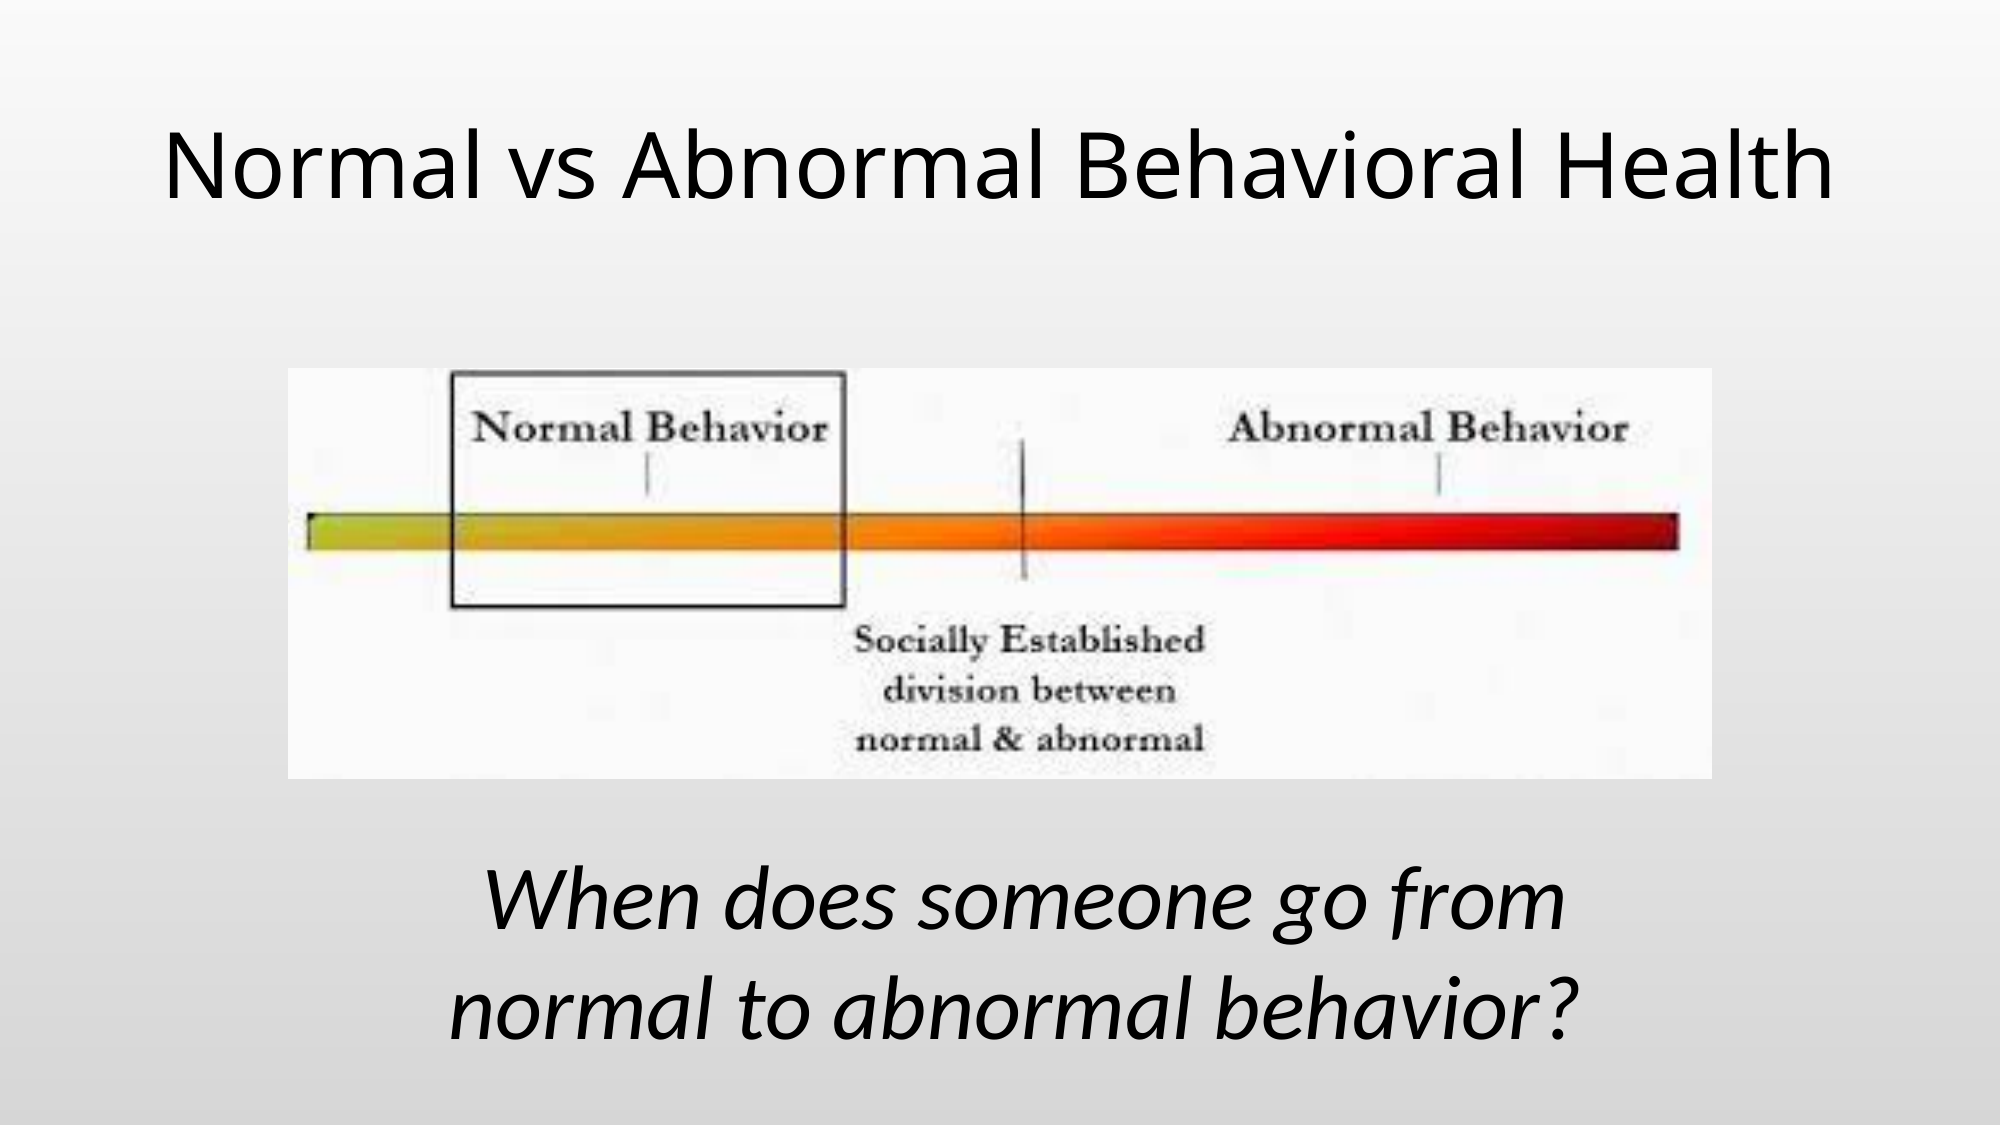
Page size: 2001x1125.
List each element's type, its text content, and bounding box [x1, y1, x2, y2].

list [287, 368, 1712, 779]
text_box When does someone go from normal to abnormal behavior? [404, 830, 1649, 1065]
title Normal vs Abnormal Behavioral Health [137, 59, 1863, 278]
